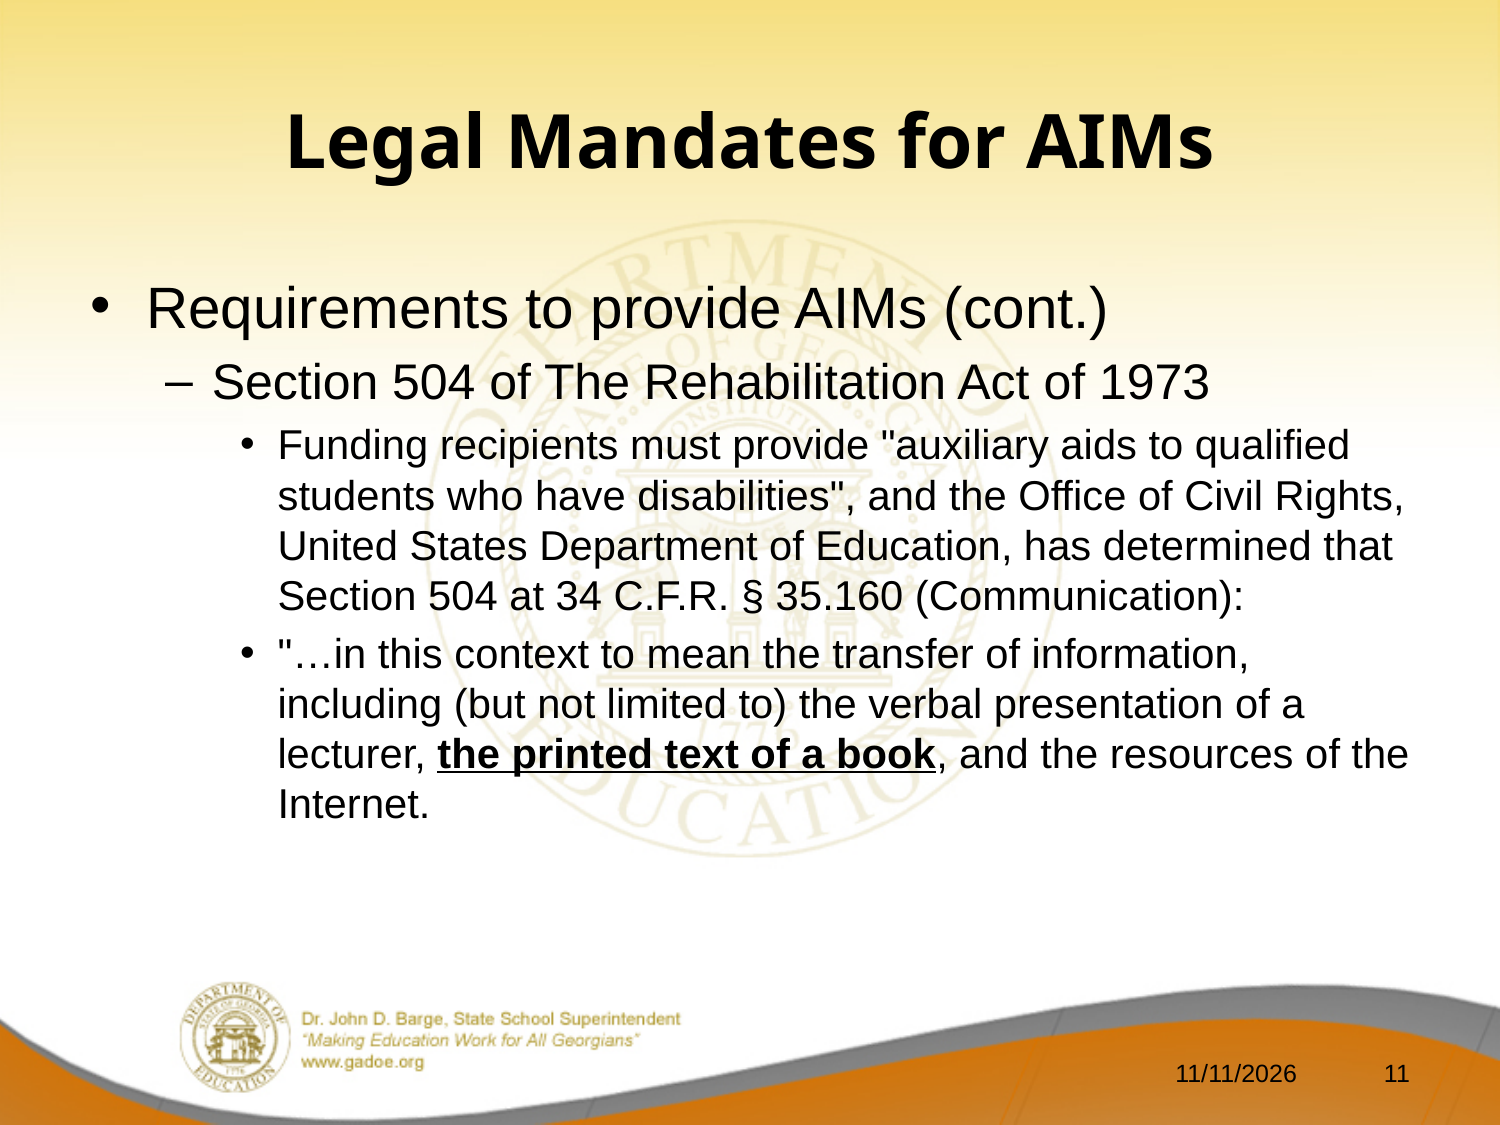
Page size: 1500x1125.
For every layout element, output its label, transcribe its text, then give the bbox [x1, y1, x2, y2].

list Requirements to provide AIMs (cont.) Section 504 of The Rehabilitation Act of 1973 Funding recipients must provide "auxiliary aids to qualified students who have disabilities", and the Office of Civil Rights, United States Department of Education, has determined that Section 504 at 34 C.F.R. § 35.160 (Communication): "…in this context to mean the transfer of information, including (but not limited to) the verbal presentation of a lecturer, the printed text of a book, and the resources of the Internet. [75, 262, 1425, 1005]
picture [0, 0, 1500, 1125]
slide_number 11 [1325, 1042, 1425, 1103]
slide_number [1137, 1042, 1313, 1103]
title Legal Mandates for AIMs [75, 45, 1425, 233]
